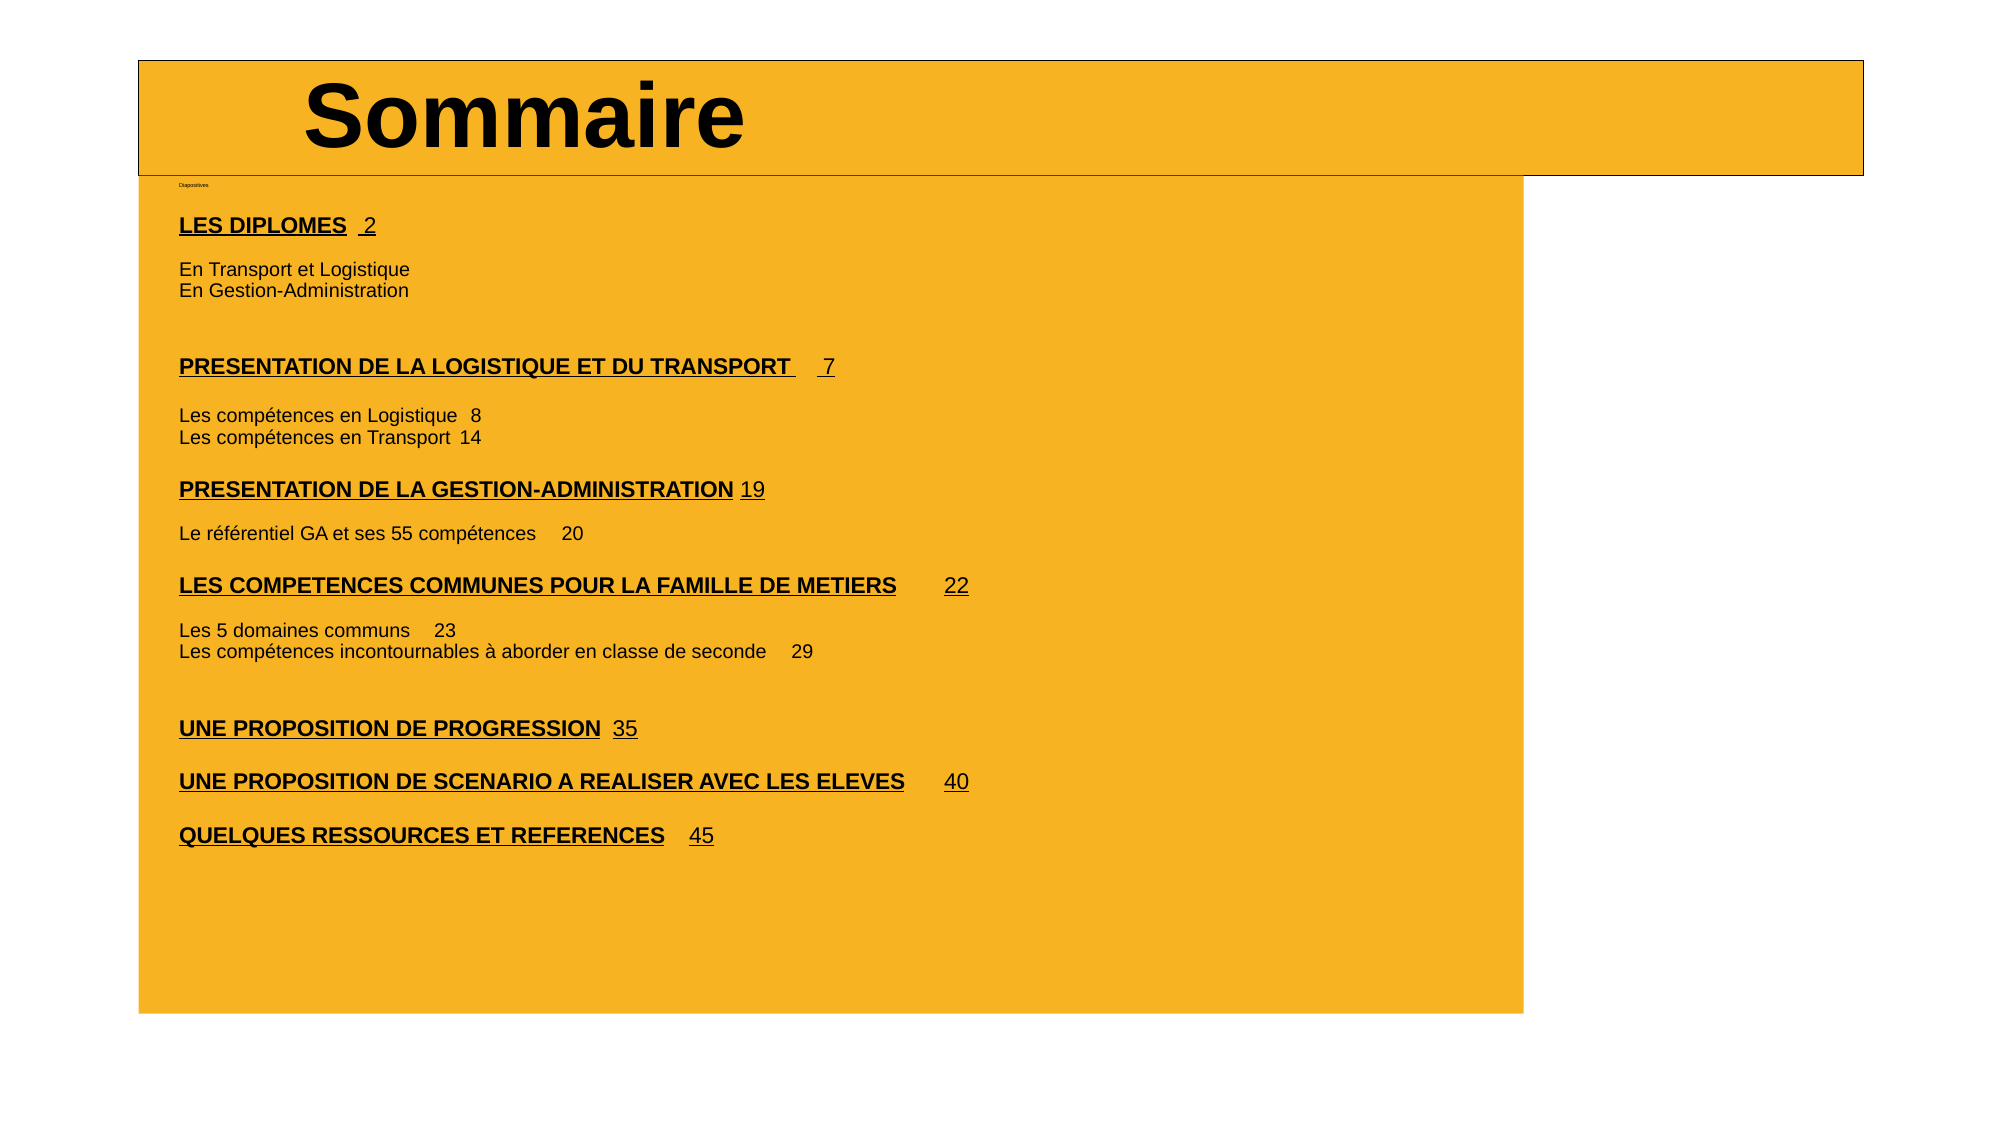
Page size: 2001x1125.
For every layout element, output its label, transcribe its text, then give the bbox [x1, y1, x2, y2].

title Sommaire [138, 60, 1864, 176]
list Diapositives LES DIPLOMES 2 En Transport et Logistique En Gestion-Administration PRESENTATION DE LA LOGISTIQUE ET DU TRANSPORT 7 Les compétences en Logistique 8 Les compétences en Transport 14 PRESENTATION DE LA GESTION-ADMINISTRATION 19 Le référentiel GA et ses 55 compétences 20 LES COMPETENCES COMMUNES POUR LA FAMILLE DE METIERS 22 Les 5 domaines communs 23 Les compétences incontournables à aborder en classe de seconde 29 UNE PROPOSITION DE PROGRESSION 35 UNE PROPOSITION DE SCENARIO A REALISER AVEC LES ELEVES 40 QUELQUES RESSOURCES ET REFERENCES 45 [138, 175, 1524, 1014]
